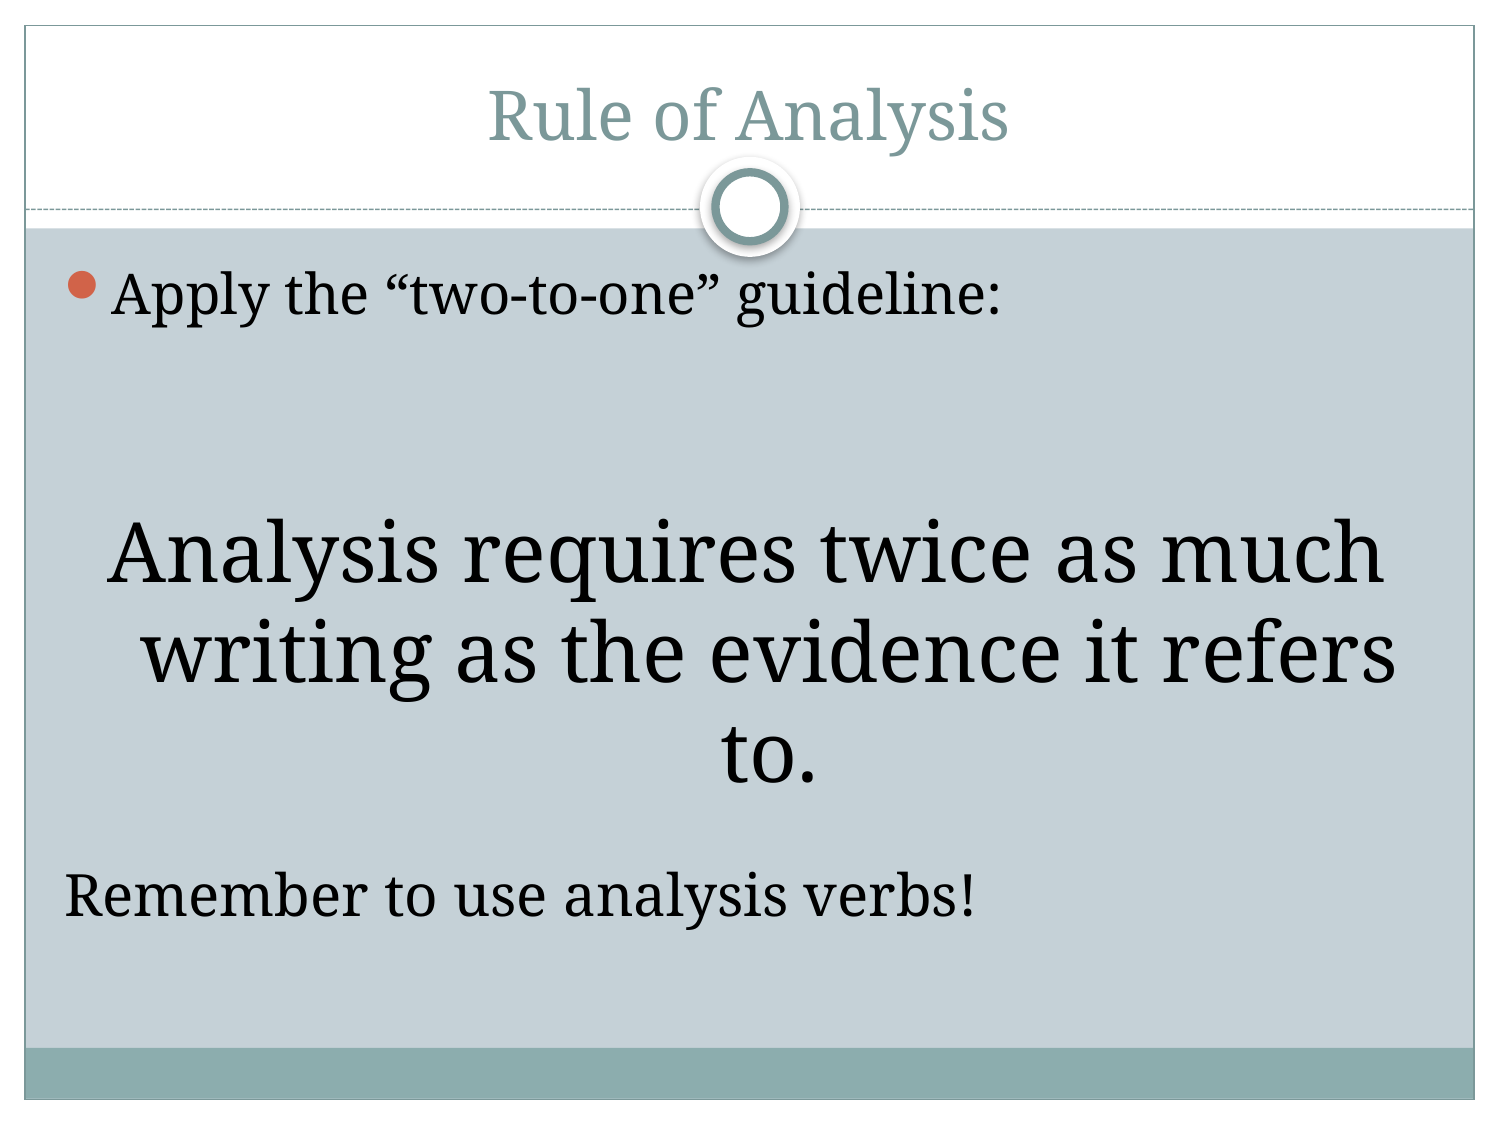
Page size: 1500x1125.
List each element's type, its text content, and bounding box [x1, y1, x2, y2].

title Rule of Analysis [49, 37, 1450, 162]
list Apply the “two-to-one” guideline: Analysis requires twice as much writing as the evidence it refers to. Remember to use analysis verbs! [49, 250, 1445, 1001]
